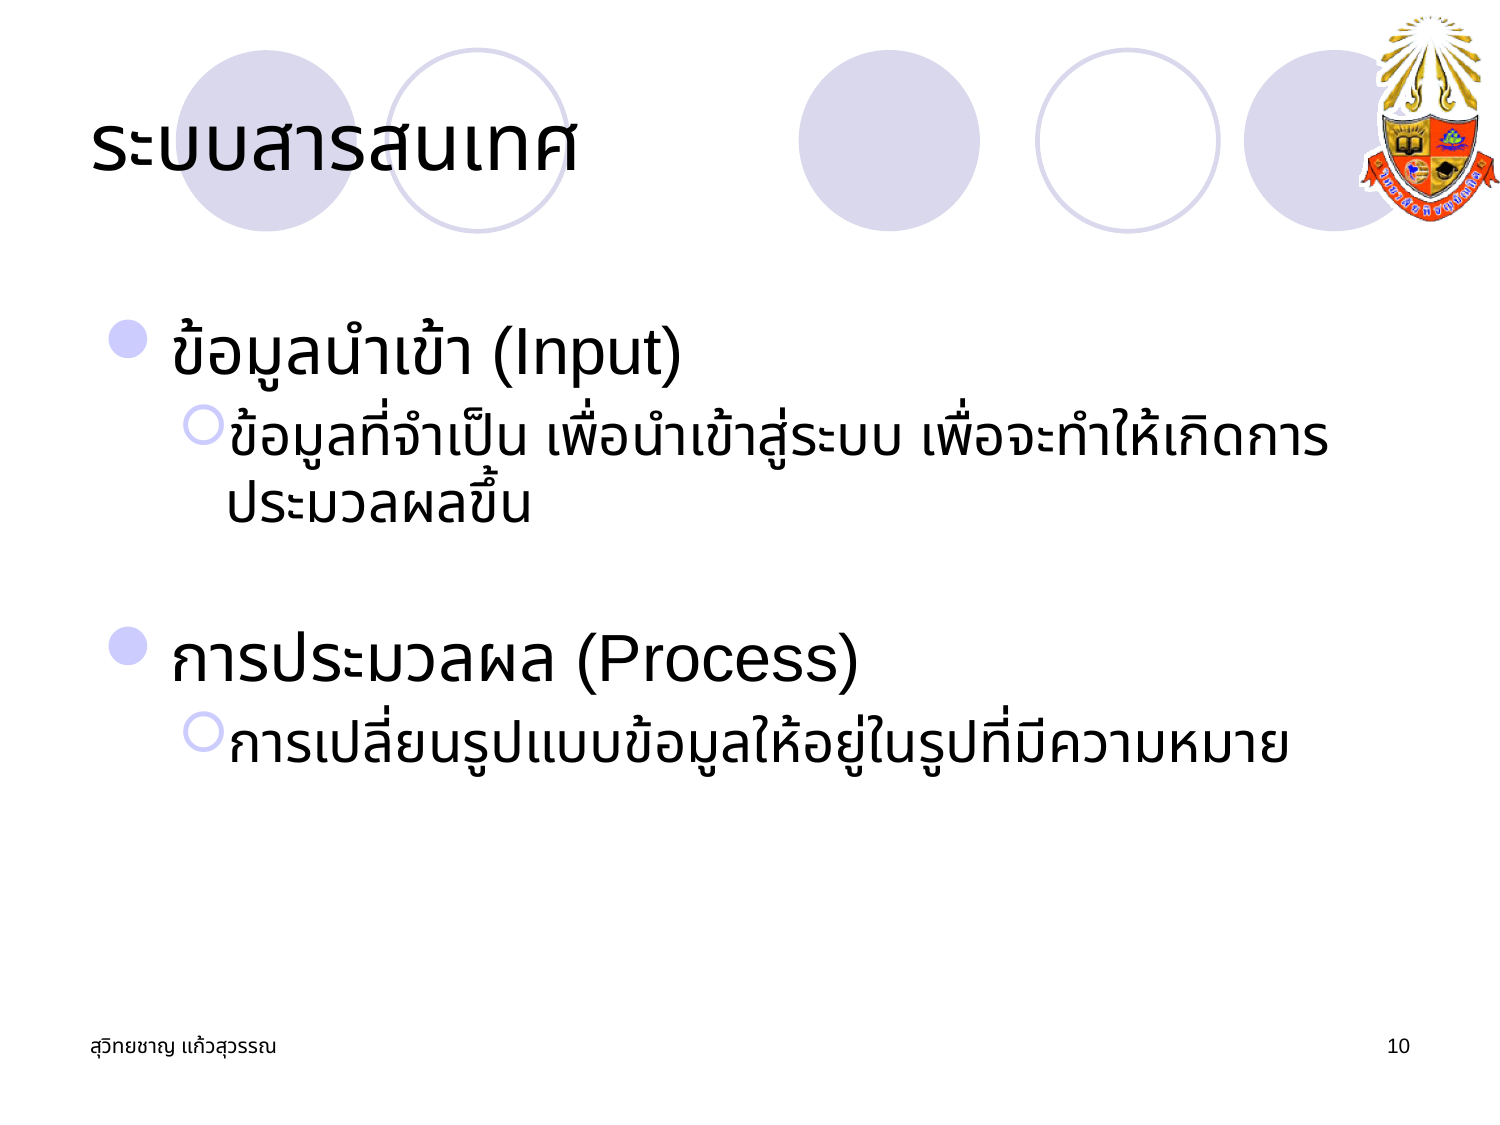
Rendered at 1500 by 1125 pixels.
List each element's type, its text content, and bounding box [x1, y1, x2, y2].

slide_number สุวิทยชาญ แก้วสุวรรณ [74, 1024, 426, 1101]
picture [1359, 0, 1500, 222]
list ข้อมูลนำเข้า (Input) ข้อมูลที่จำเป็น เพื่อนำเข้าสู่ระบบ เพื่อจะทำให้เกิดการประมวลผลขึ้น การประมวลผล (Process) การเปลี่ยนรูปแบบข้อมูลให้อยู่ในรูปที่มีความหมาย [88, 299, 1424, 901]
title ระบบสารสนเทศ [74, 44, 1426, 233]
slide_number 10 [1074, 1024, 1426, 1101]
